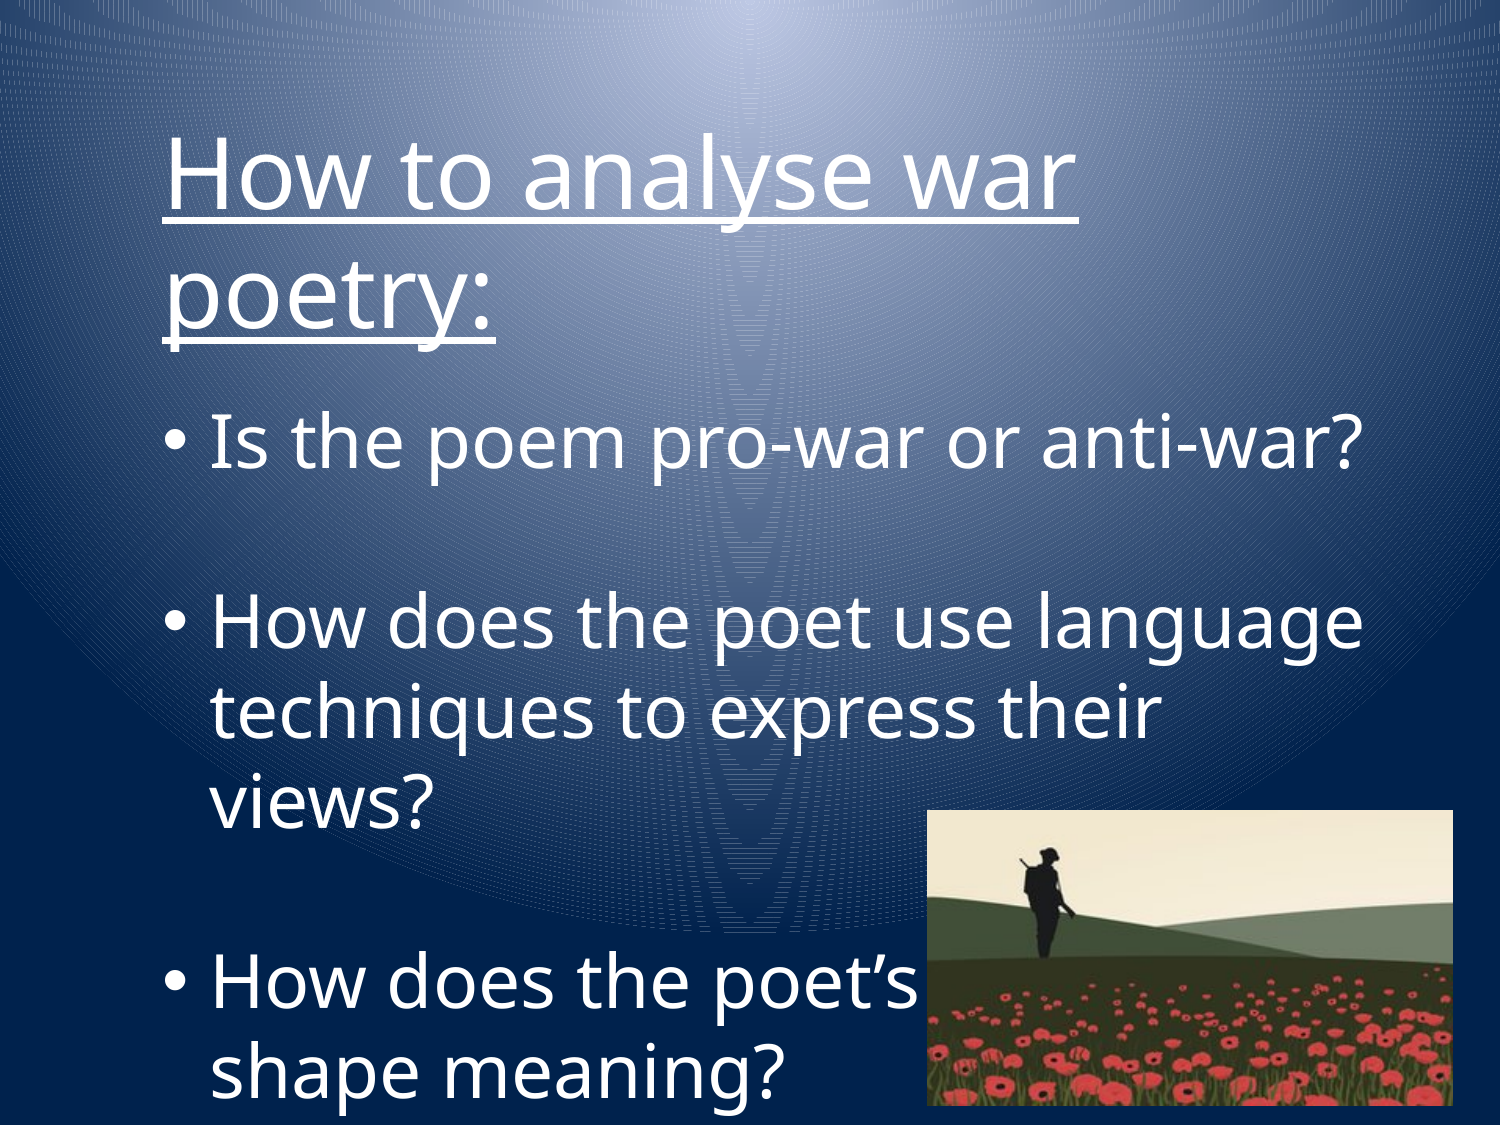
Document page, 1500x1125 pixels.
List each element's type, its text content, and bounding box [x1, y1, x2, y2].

text_box How to analyse war poetry: Is the poem pro-war or anti-war? How does the poet use language techniques to express their views? How does the poet’s own context shape meaning? [147, 101, 1388, 1122]
picture [926, 810, 1453, 1107]
